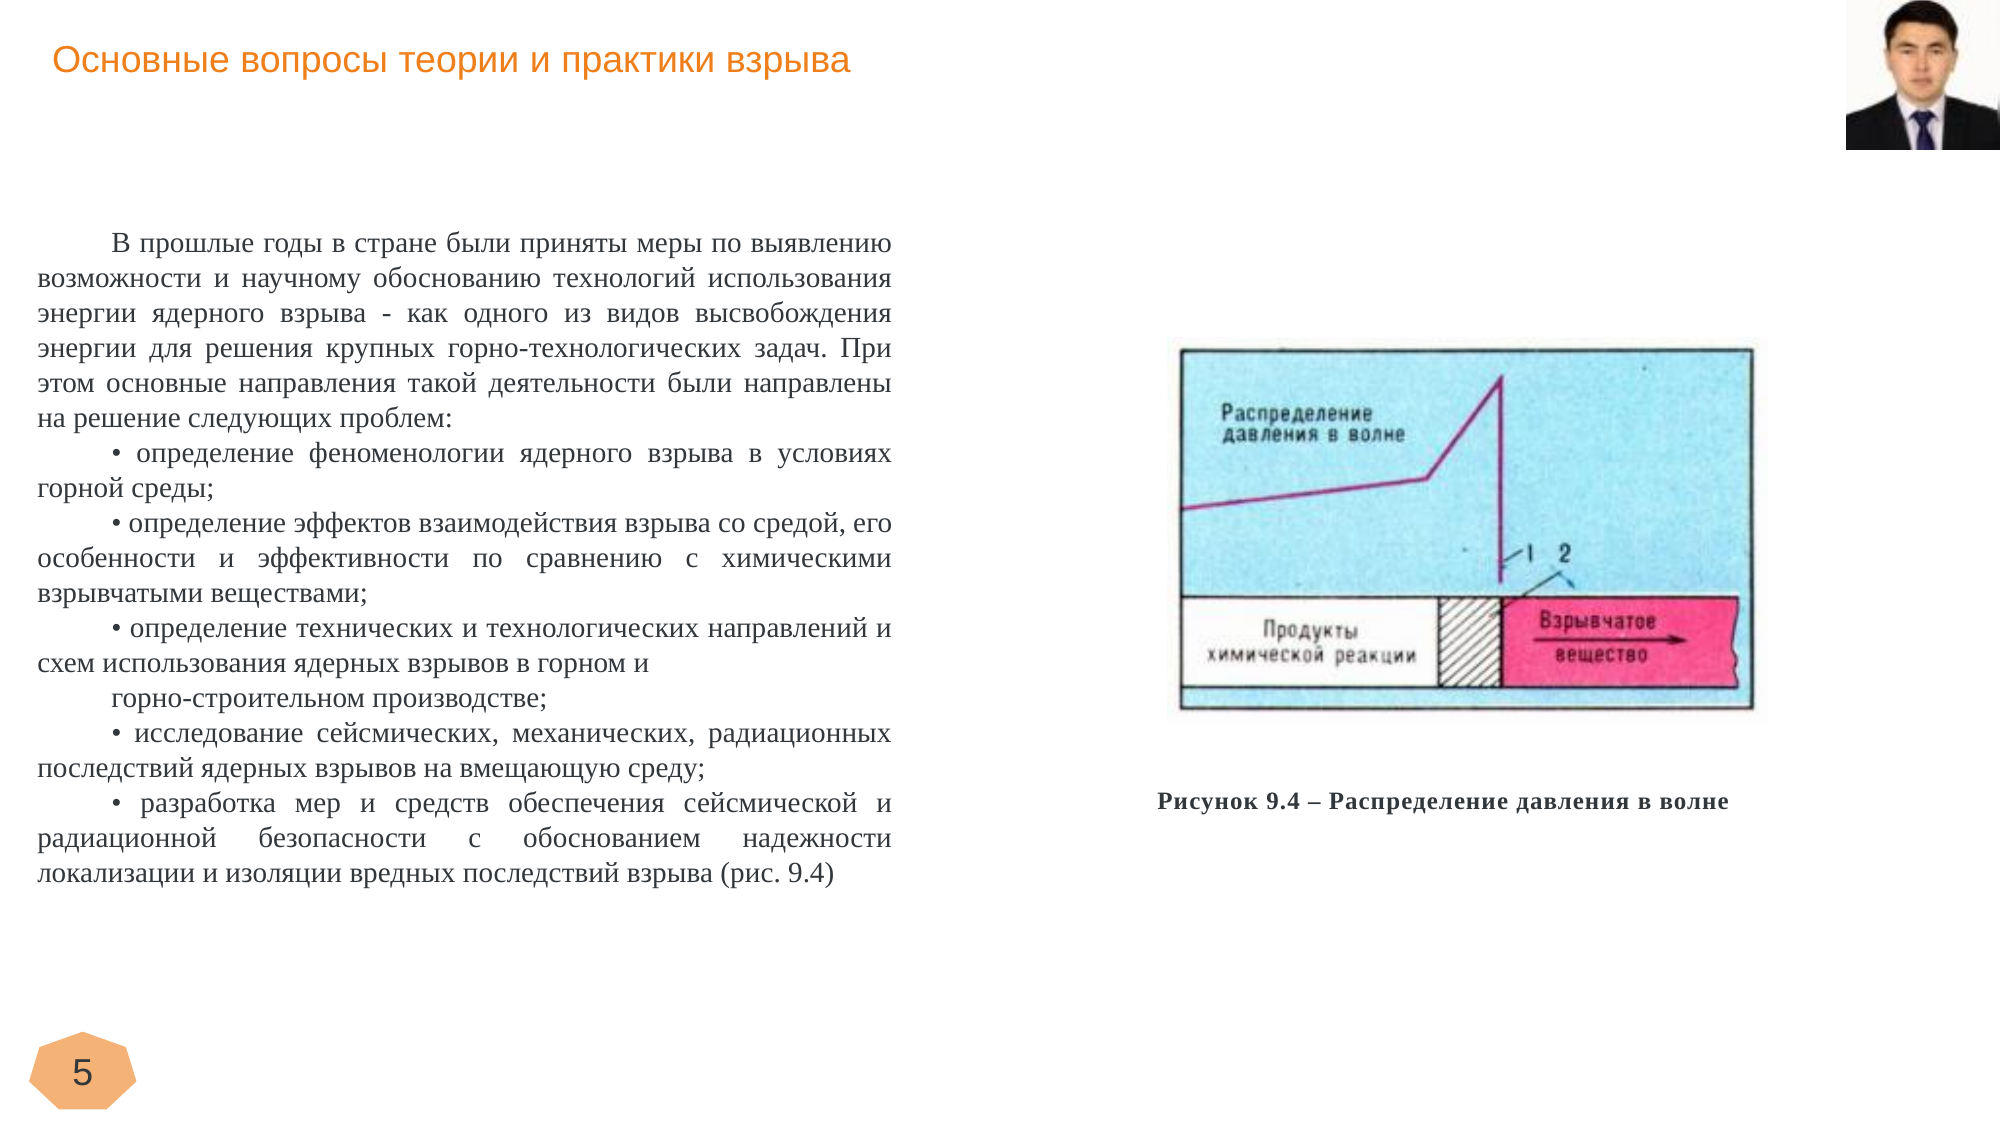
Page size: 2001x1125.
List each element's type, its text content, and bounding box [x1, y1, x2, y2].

picture [1167, 337, 1768, 724]
text_box Рисунок 9.4 – Распределение давления в волне [1066, 788, 1822, 822]
text_box В прошлые годы в стране были приняты меры по выявлению возможности и научному обоснованию технологий использования энергии ядерного взрыва - как одного из видов высвобождения энергии для решения крупных горно-технологических задач. При этом основные направления такой деятельности были направлены на решение следующих проблем: • определение феноменологии ядерного взрыва в условиях горной среды; • определение эффектов взаимодействия взрыва со средой, его особенности и эффективности по сравнению с химическими взрывчатыми веществами; • определение технических и технологических направлений и схем использования ядерных взрывов в горном и горно-строительном производстве; • исследование сейсмических, механических, радиационных последствий ядерных взрывов на вмещающую среду; • разработка мер и средств обеспечения сейсмической и радиационной безопасности с обоснованием надежности локализации и изоляции вредных последствий взрыва (рис. 9.4) [22, 216, 908, 896]
title Основные вопросы теории и практики взрыва [52, 0, 1789, 116]
text_box 5 [26, 1029, 139, 1112]
picture [1846, 0, 2000, 150]
